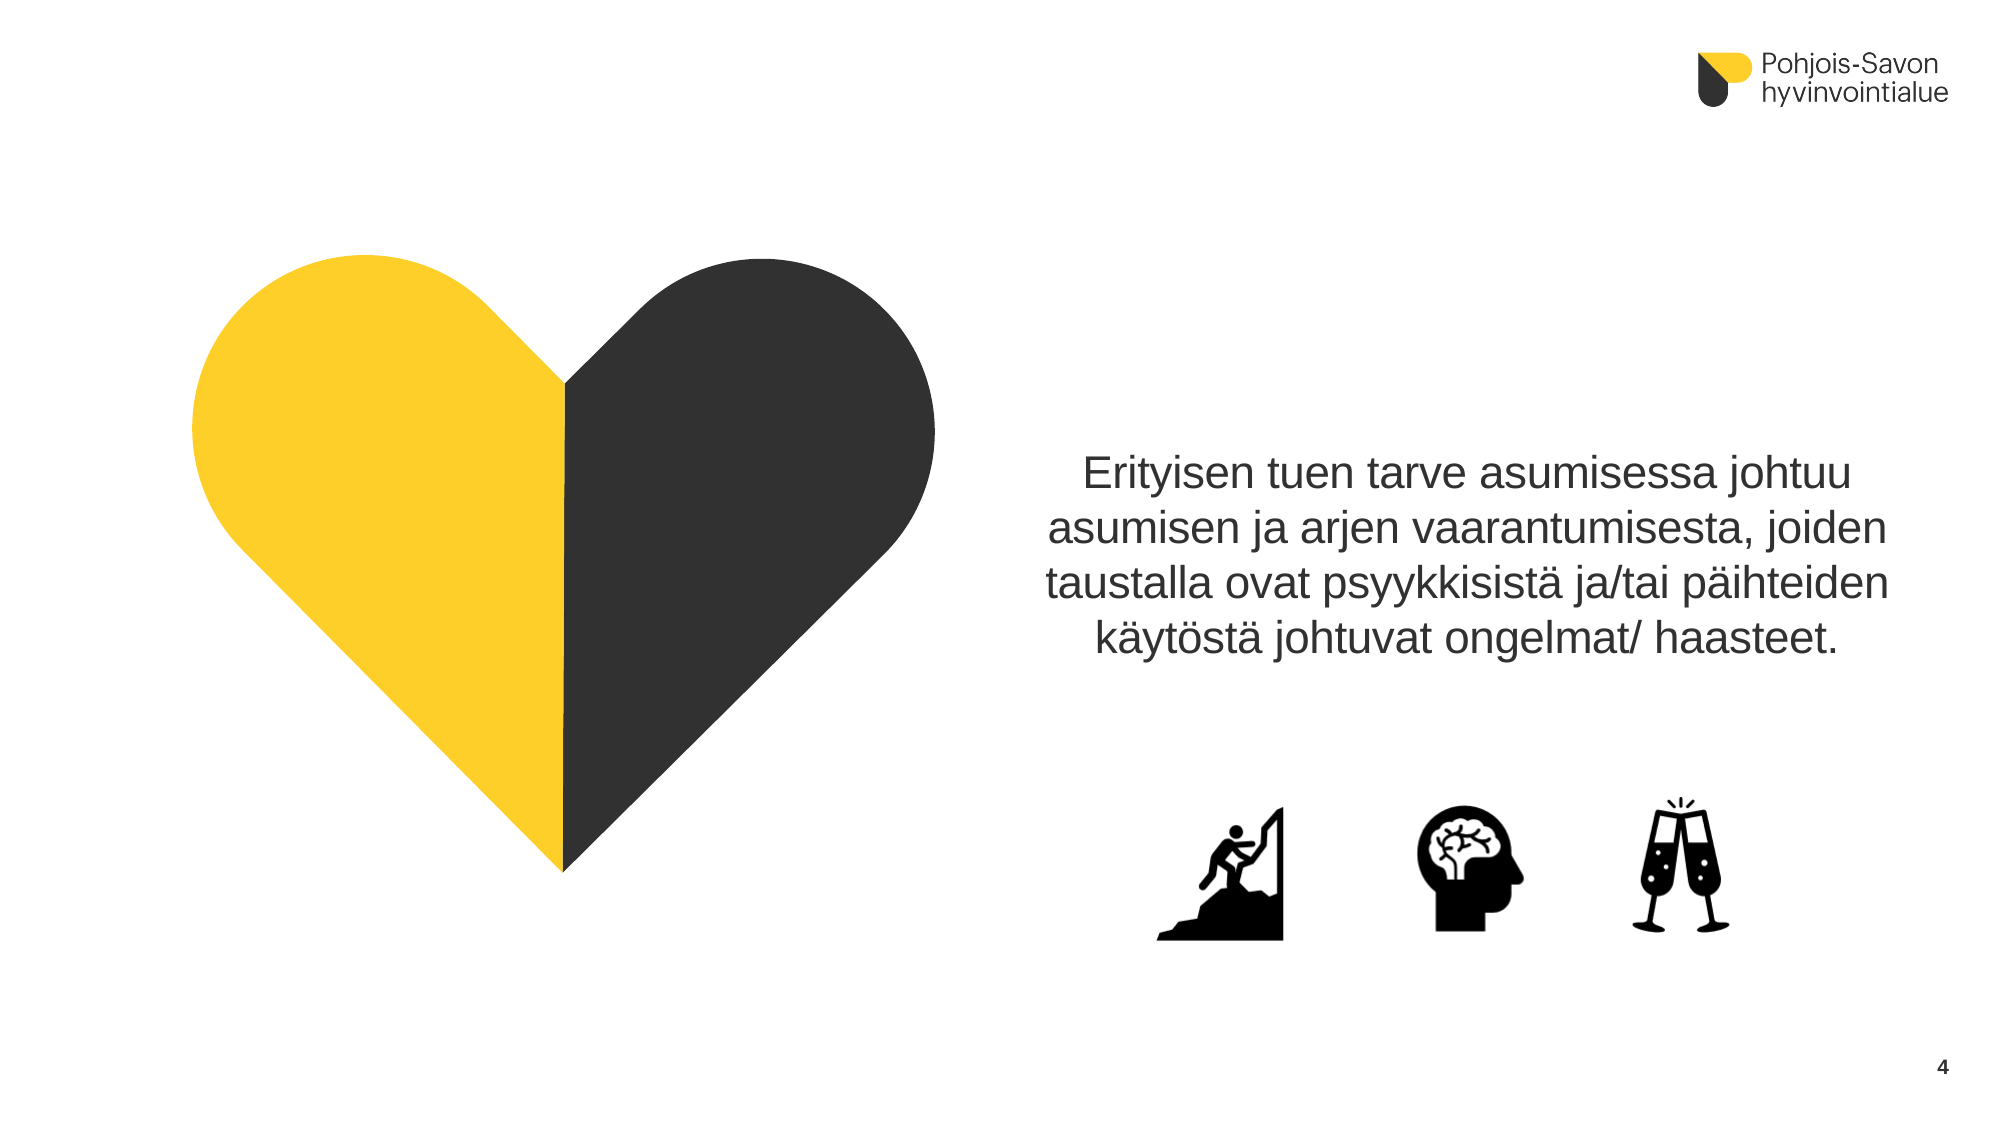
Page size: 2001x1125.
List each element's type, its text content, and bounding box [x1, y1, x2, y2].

picture [1144, 789, 1756, 950]
slide_number 4 [1498, 1036, 1949, 1097]
subtitle Erityisen tuen tarve asumisessa johtuu asumisen ja arjen vaarantumisesta, joiden taustalla ovat psyykkisistä ja/tai päihteiden käytöstä johtuvat ongelmat/ haasteet. [1028, 443, 1907, 643]
picture [1698, 52, 1948, 107]
